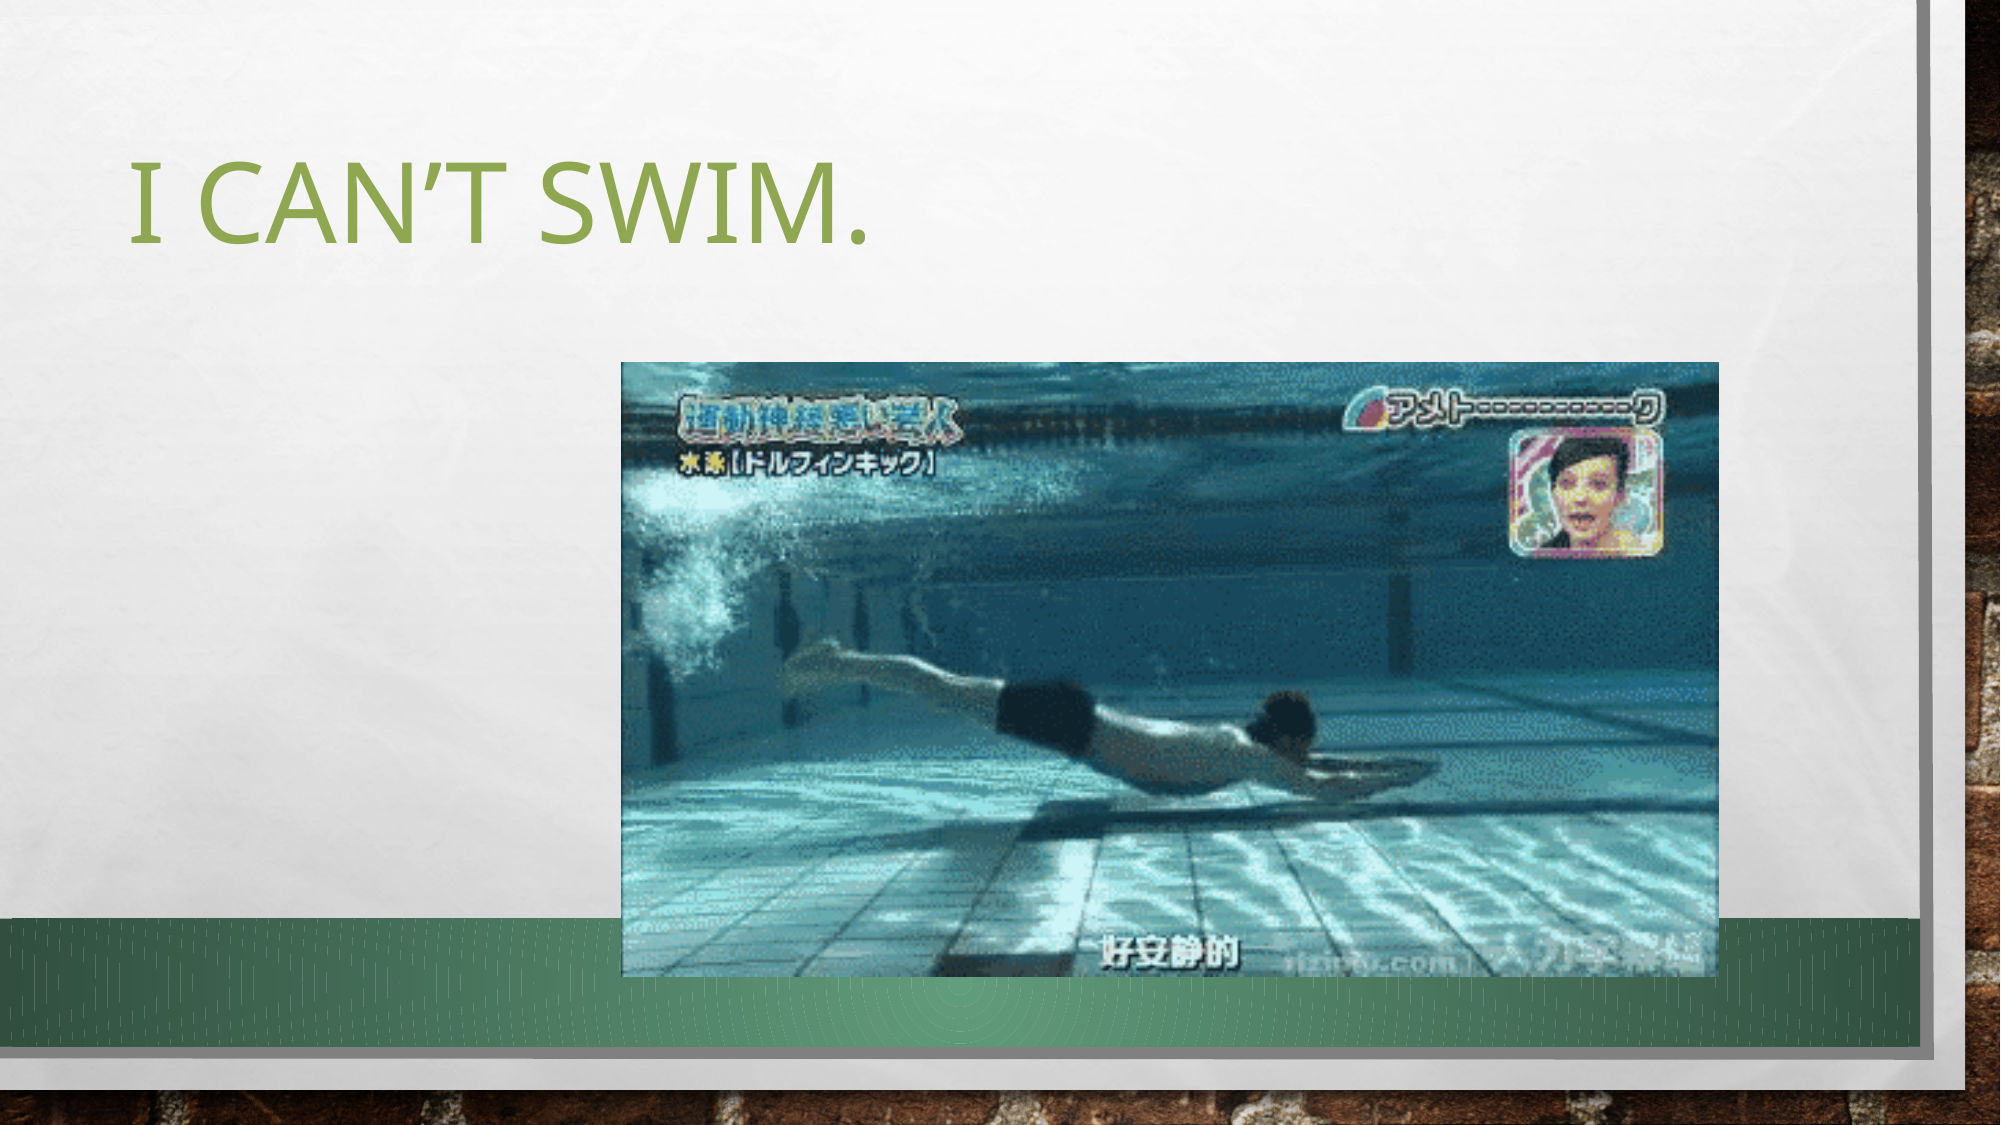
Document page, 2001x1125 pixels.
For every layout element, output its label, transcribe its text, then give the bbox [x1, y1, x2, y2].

picture [0, 0, 2000, 1125]
title I can’t swim. [112, 112, 1818, 302]
picture [621, 362, 1719, 977]
